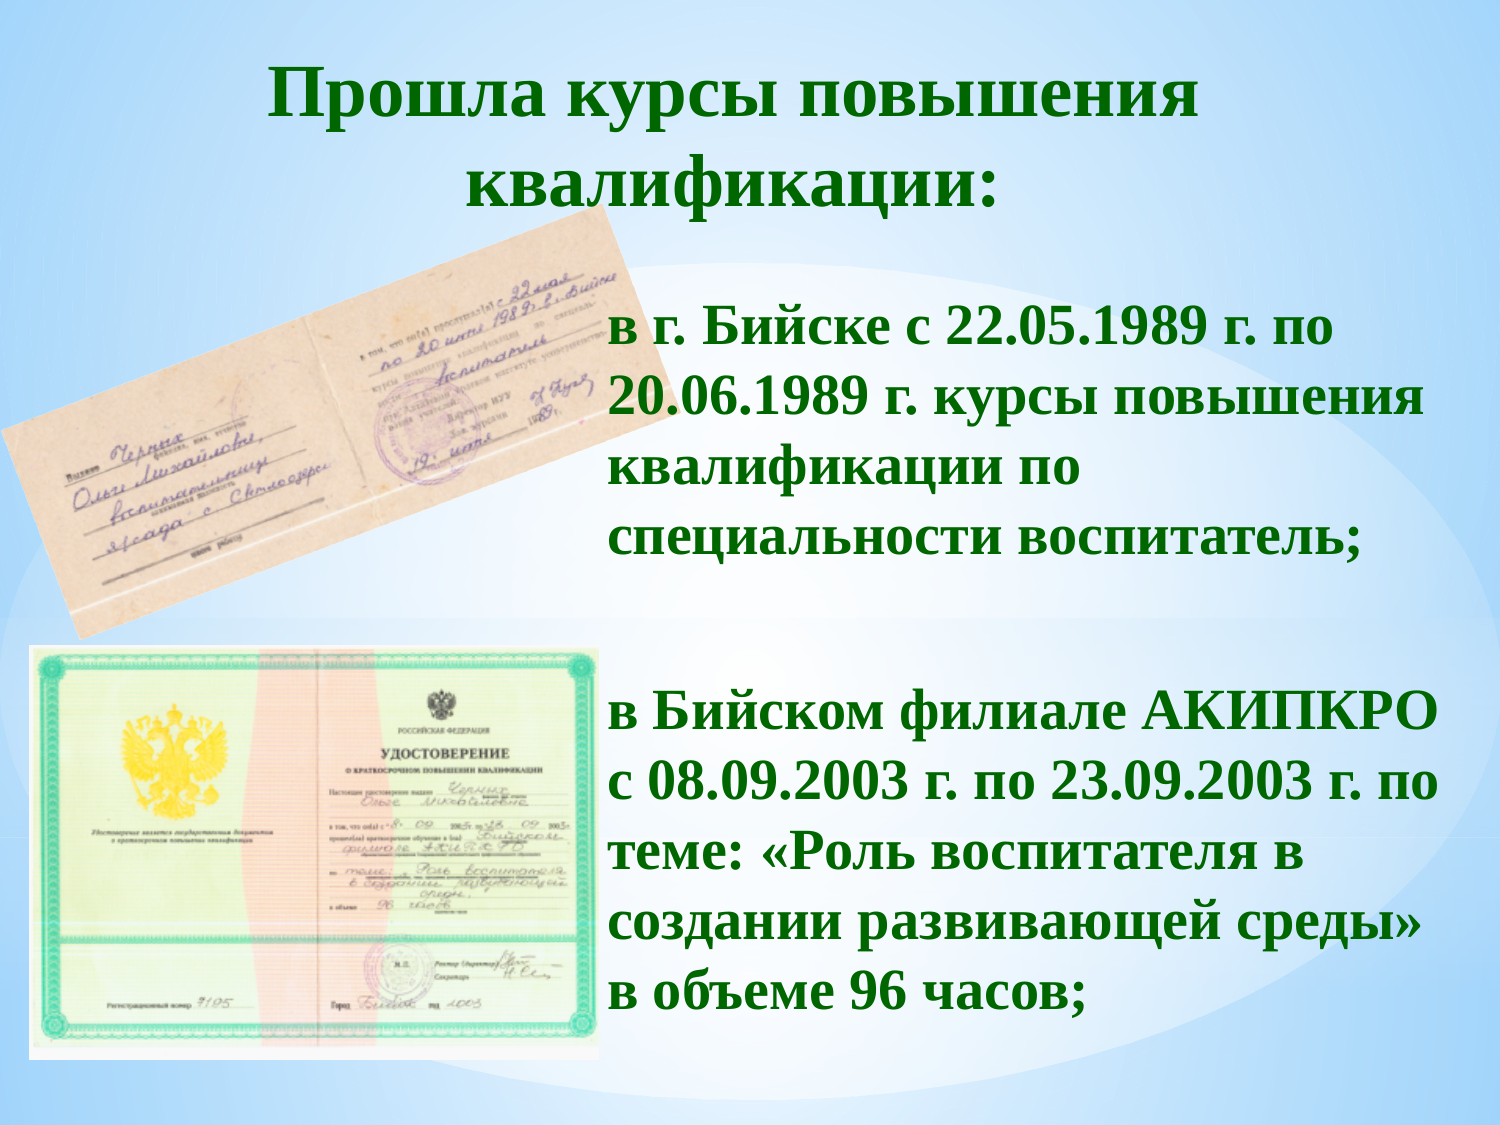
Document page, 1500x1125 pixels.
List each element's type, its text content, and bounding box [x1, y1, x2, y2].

picture [2, 269, 663, 639]
list в г. Бийске с 22.05.1989 г. по 20.06.1989 г. курсы повышения квалификации по специальности воспитатель; в Бийском филиале АКИПКРО с 08.09.2003 г. по 23.09.2003 г. по теме: «Роль воспитателя в создании развивающей среды» в объеме 96 часов; [584, 279, 1471, 1125]
text_box Прошла курсы повышения квалификации: [138, 34, 1321, 269]
picture [29, 644, 599, 1060]
